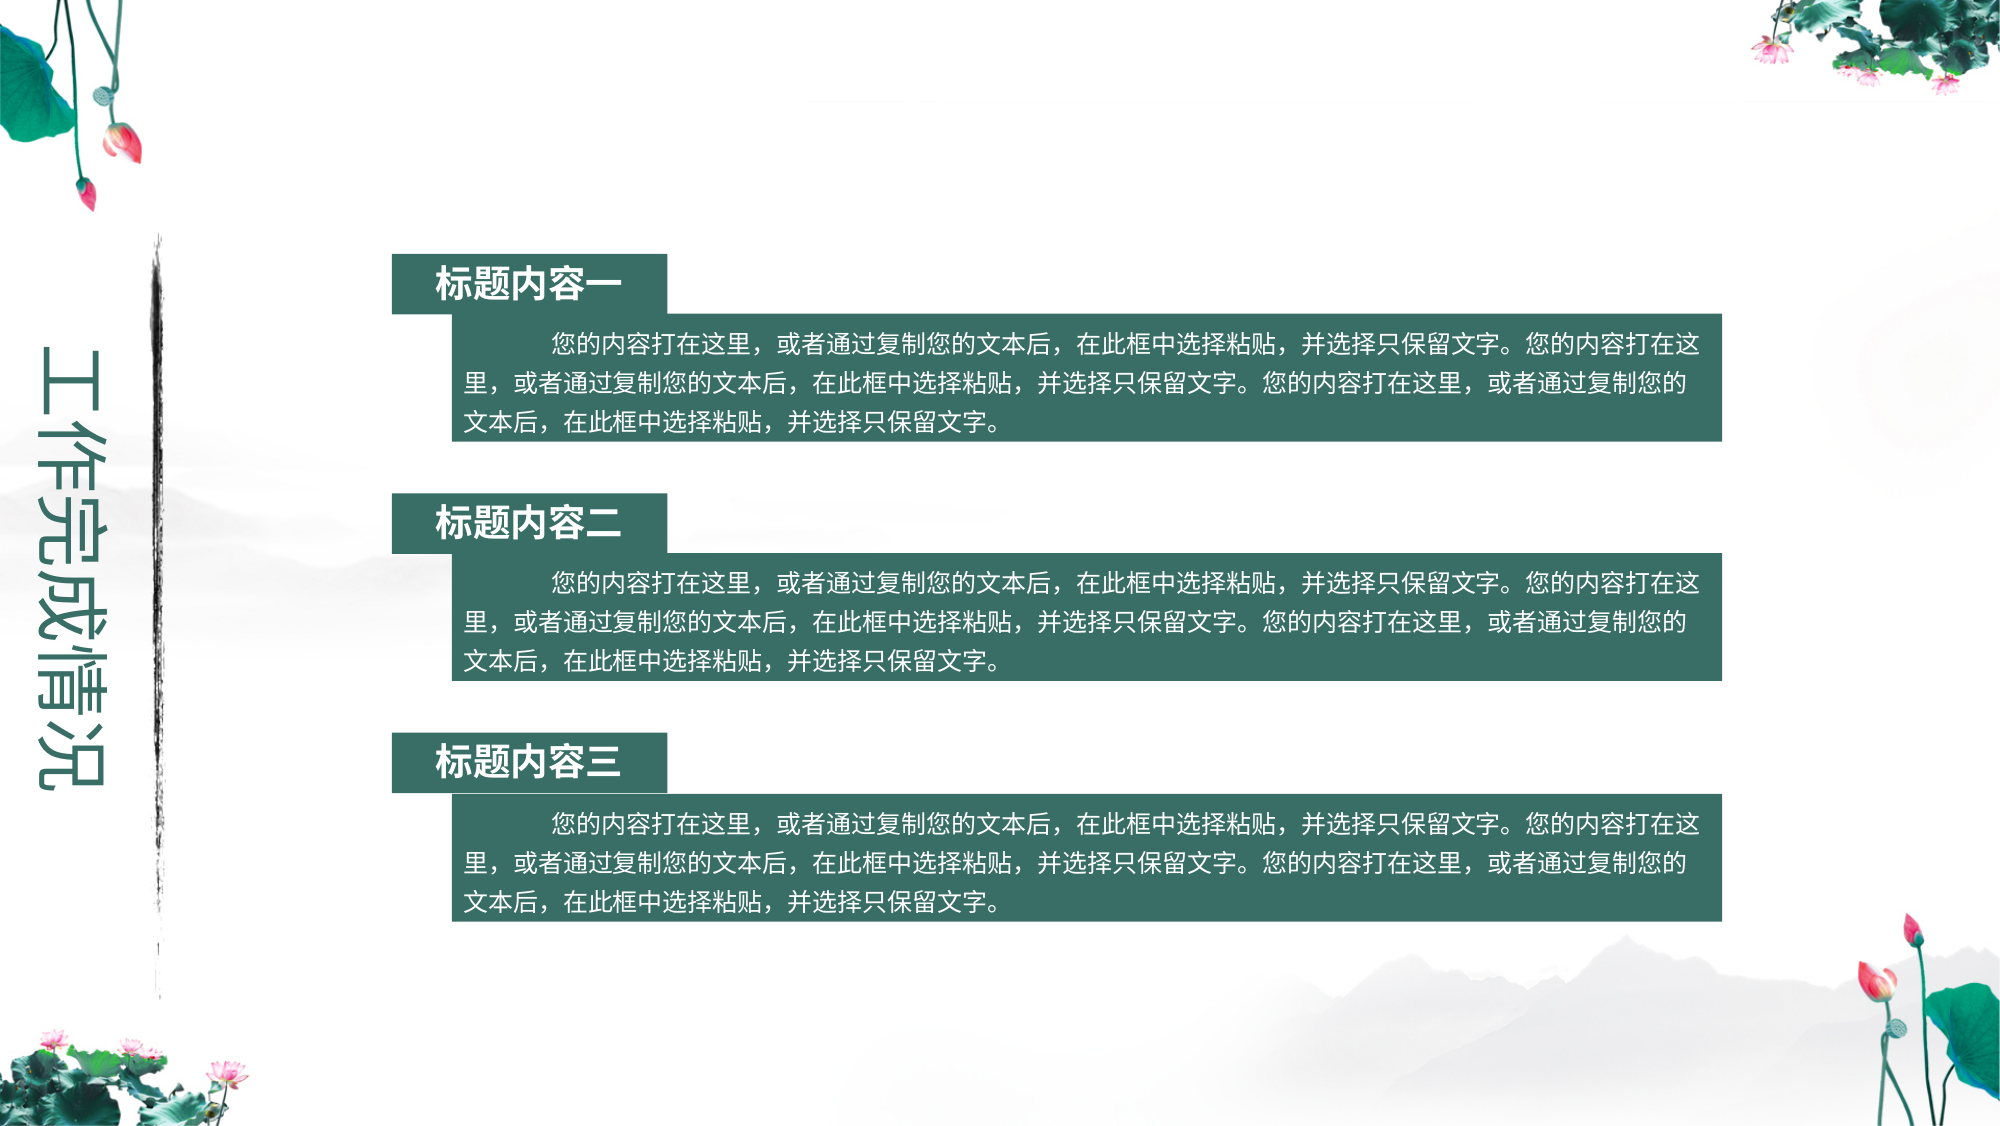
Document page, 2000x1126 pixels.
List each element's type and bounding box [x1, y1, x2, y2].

picture [49, 747, 72, 754]
picture [149, 229, 166, 566]
picture [0, 0, 2000, 1126]
picture [149, 747, 166, 1037]
text_box [391, 253, 1723, 924]
picture [78, 751, 98, 780]
text_box [0, 566, 386, 747]
